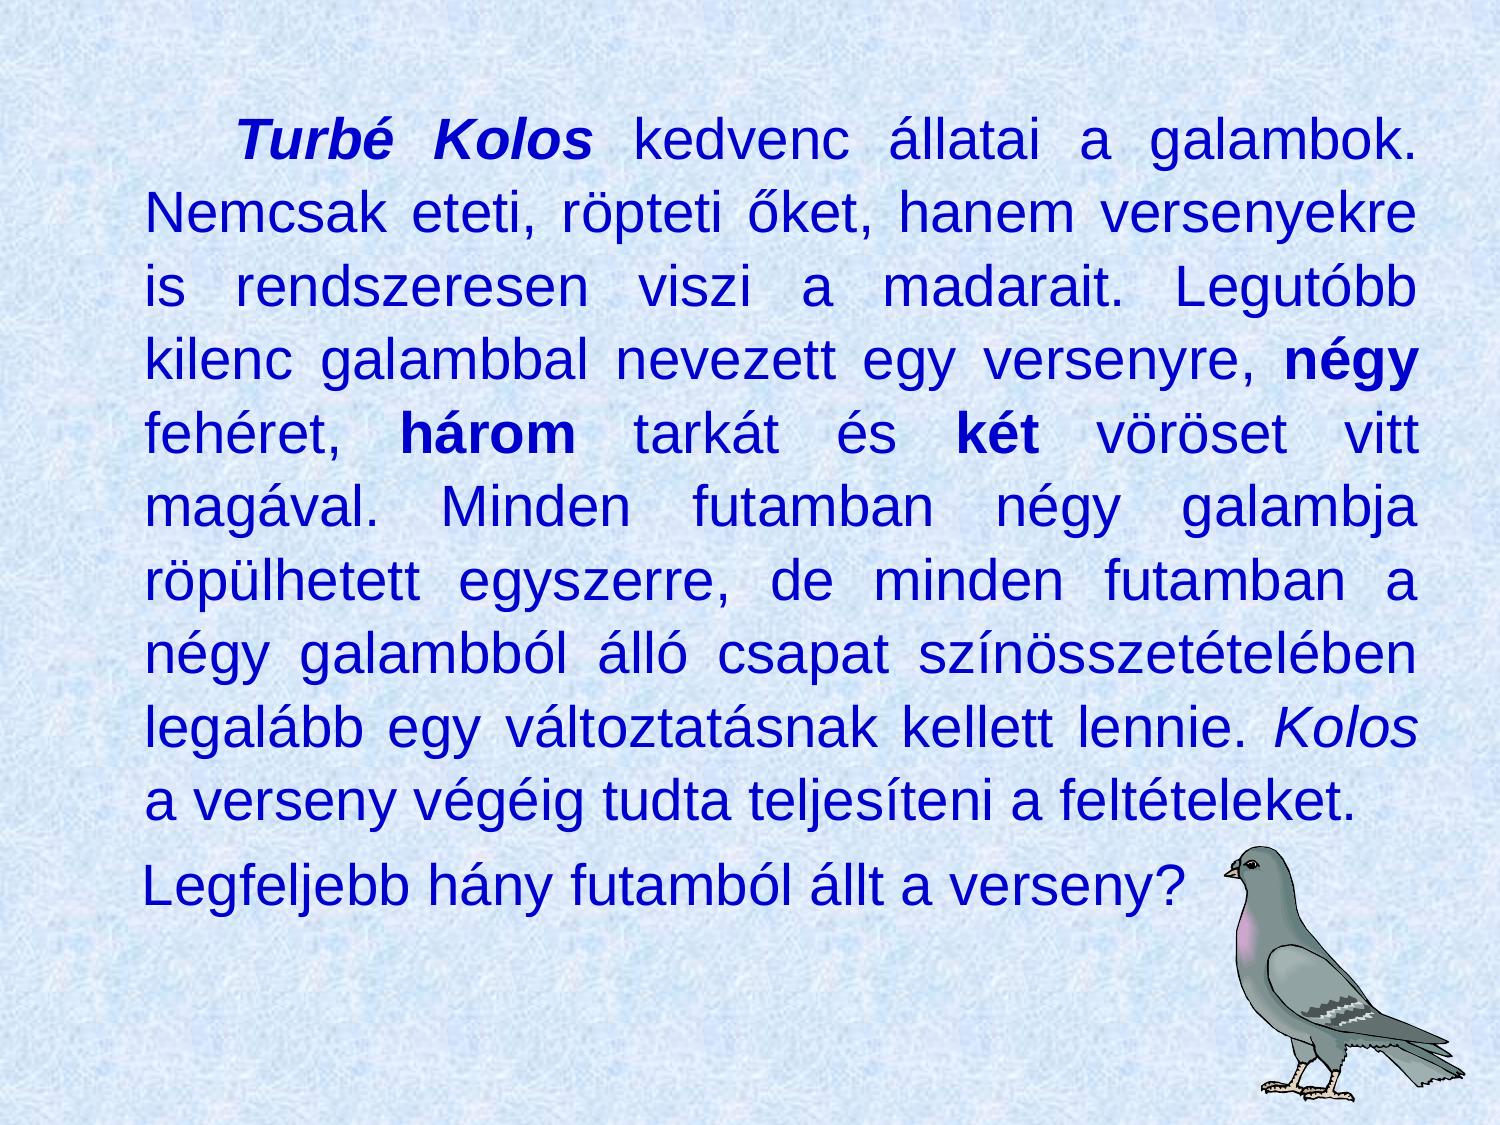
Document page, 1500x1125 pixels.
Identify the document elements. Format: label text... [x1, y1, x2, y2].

picture [0, 0, 1500, 1125]
list Turbé Kolos kedvenc állatai a galambok. Nemcsak eteti, röpteti őket, hanem versenyekre is rendszeresen viszi a madarait. Legutóbb kilenc galambbal nevezett egy versenyre, négy fehéret, három tarkát és két vöröset vitt magával. Minden futamban négy galambja röpülhetett egyszerre, de minden futamban a négy galambból álló csapat színösszetételében legalább egy változtatásnak kellett lennie. Kolos a verseny végéig tudta teljesíteni a feltételeket. Legfeljebb hány futamból állt a verseny? [29, 89, 1436, 1125]
